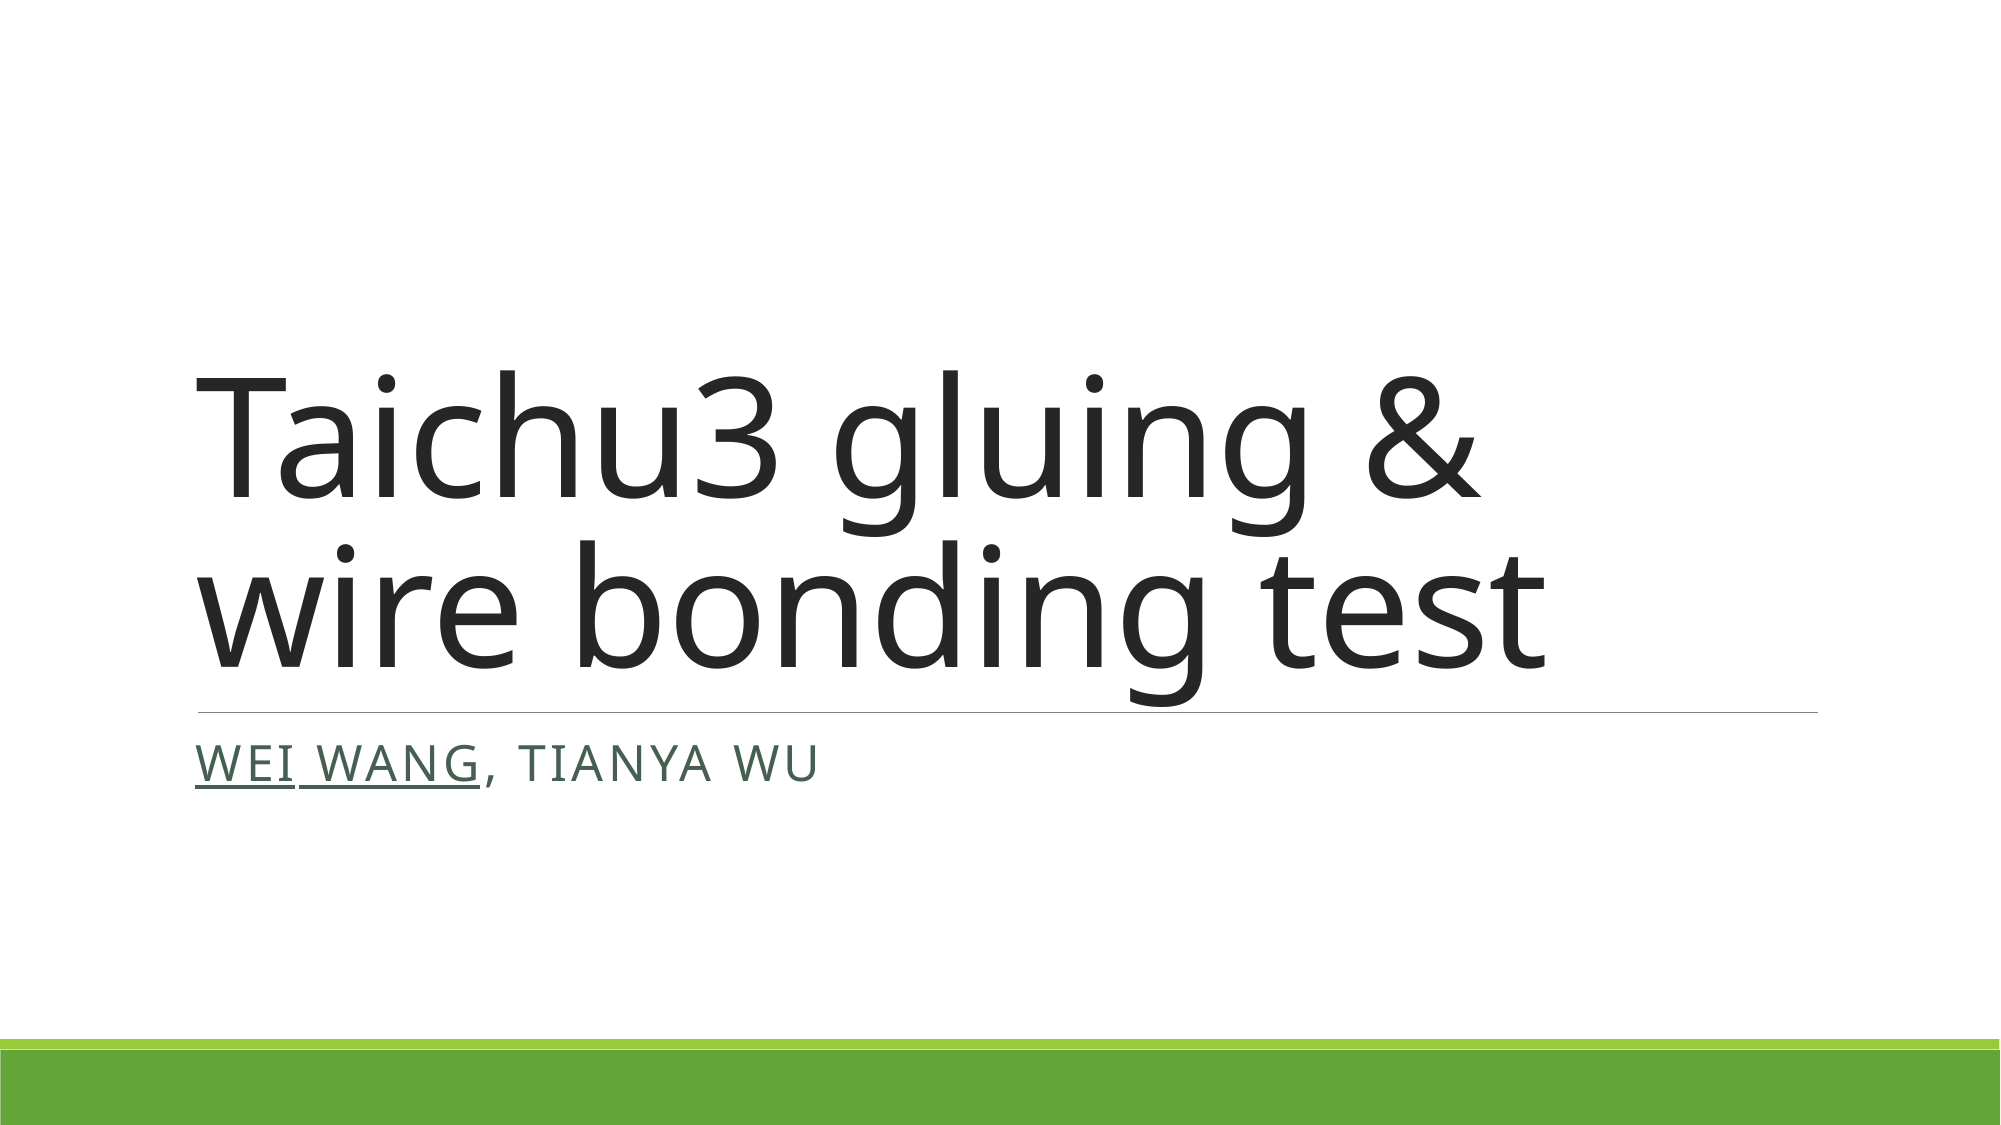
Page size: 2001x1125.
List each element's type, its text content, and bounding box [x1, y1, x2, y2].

subtitle Wei Wang, Tianya Wu [180, 730, 1831, 919]
title Taichu3 gluing & wire bonding test [180, 124, 1830, 710]
